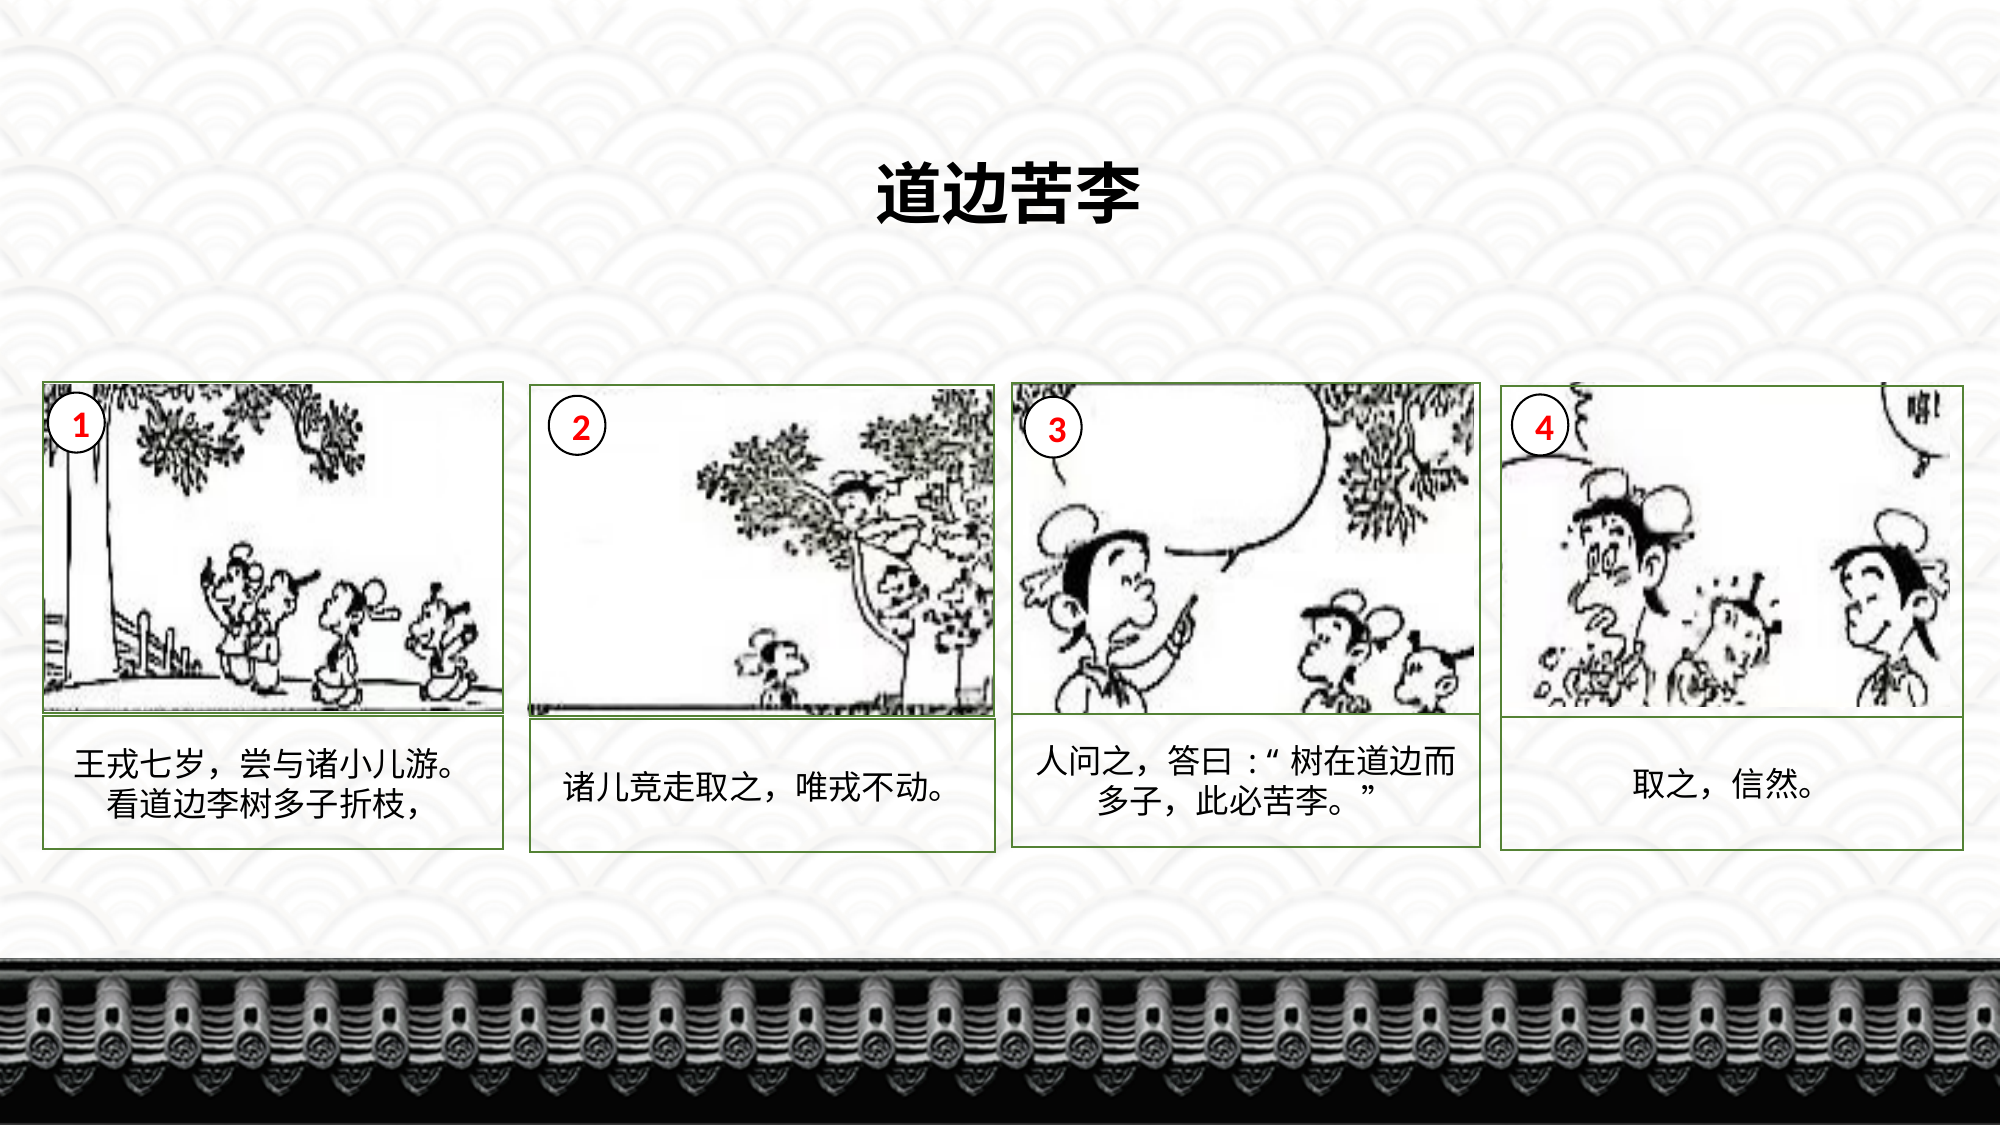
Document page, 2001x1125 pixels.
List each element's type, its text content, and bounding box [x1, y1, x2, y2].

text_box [43, 382, 503, 850]
text_box 道边苦李 [816, 144, 1172, 239]
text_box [527, 385, 995, 853]
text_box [1011, 382, 1480, 847]
picture [0, 0, 2000, 1125]
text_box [1500, 382, 1963, 851]
